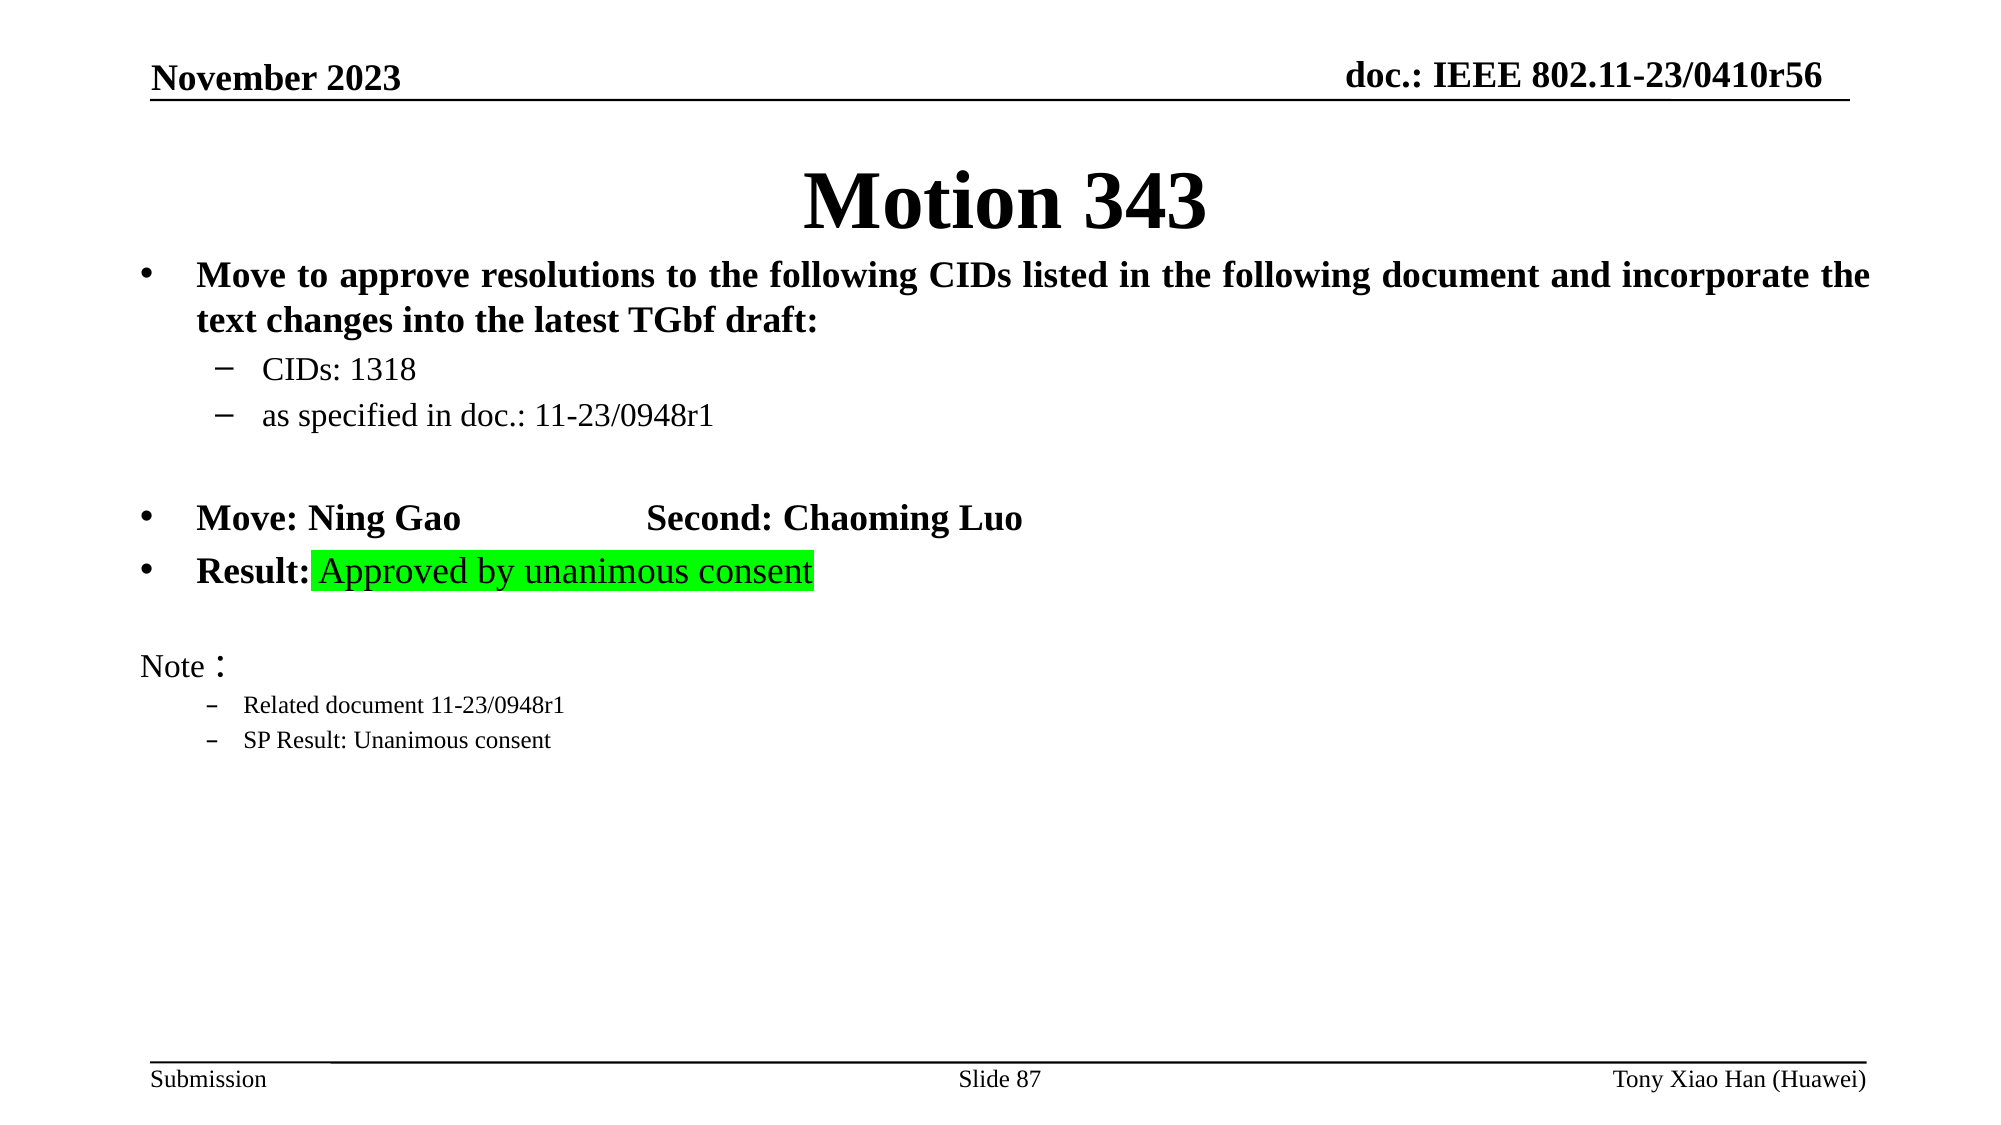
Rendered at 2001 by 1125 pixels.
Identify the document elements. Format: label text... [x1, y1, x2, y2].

text_box Motion 343 [368, 137, 1644, 212]
text_box Move to approve resolutions to the following CIDs listed in the following document and incorporate the text changes into the latest TGbf draft: CIDs: 1318 as specified in doc.: 11-23/0948r1 Move: Ning Gao Second: Chaoming Luo Result: Approved by unanimous consent Note： Related document 11-23/0948r1 SP Result: Unanimous consent [125, 212, 1888, 900]
